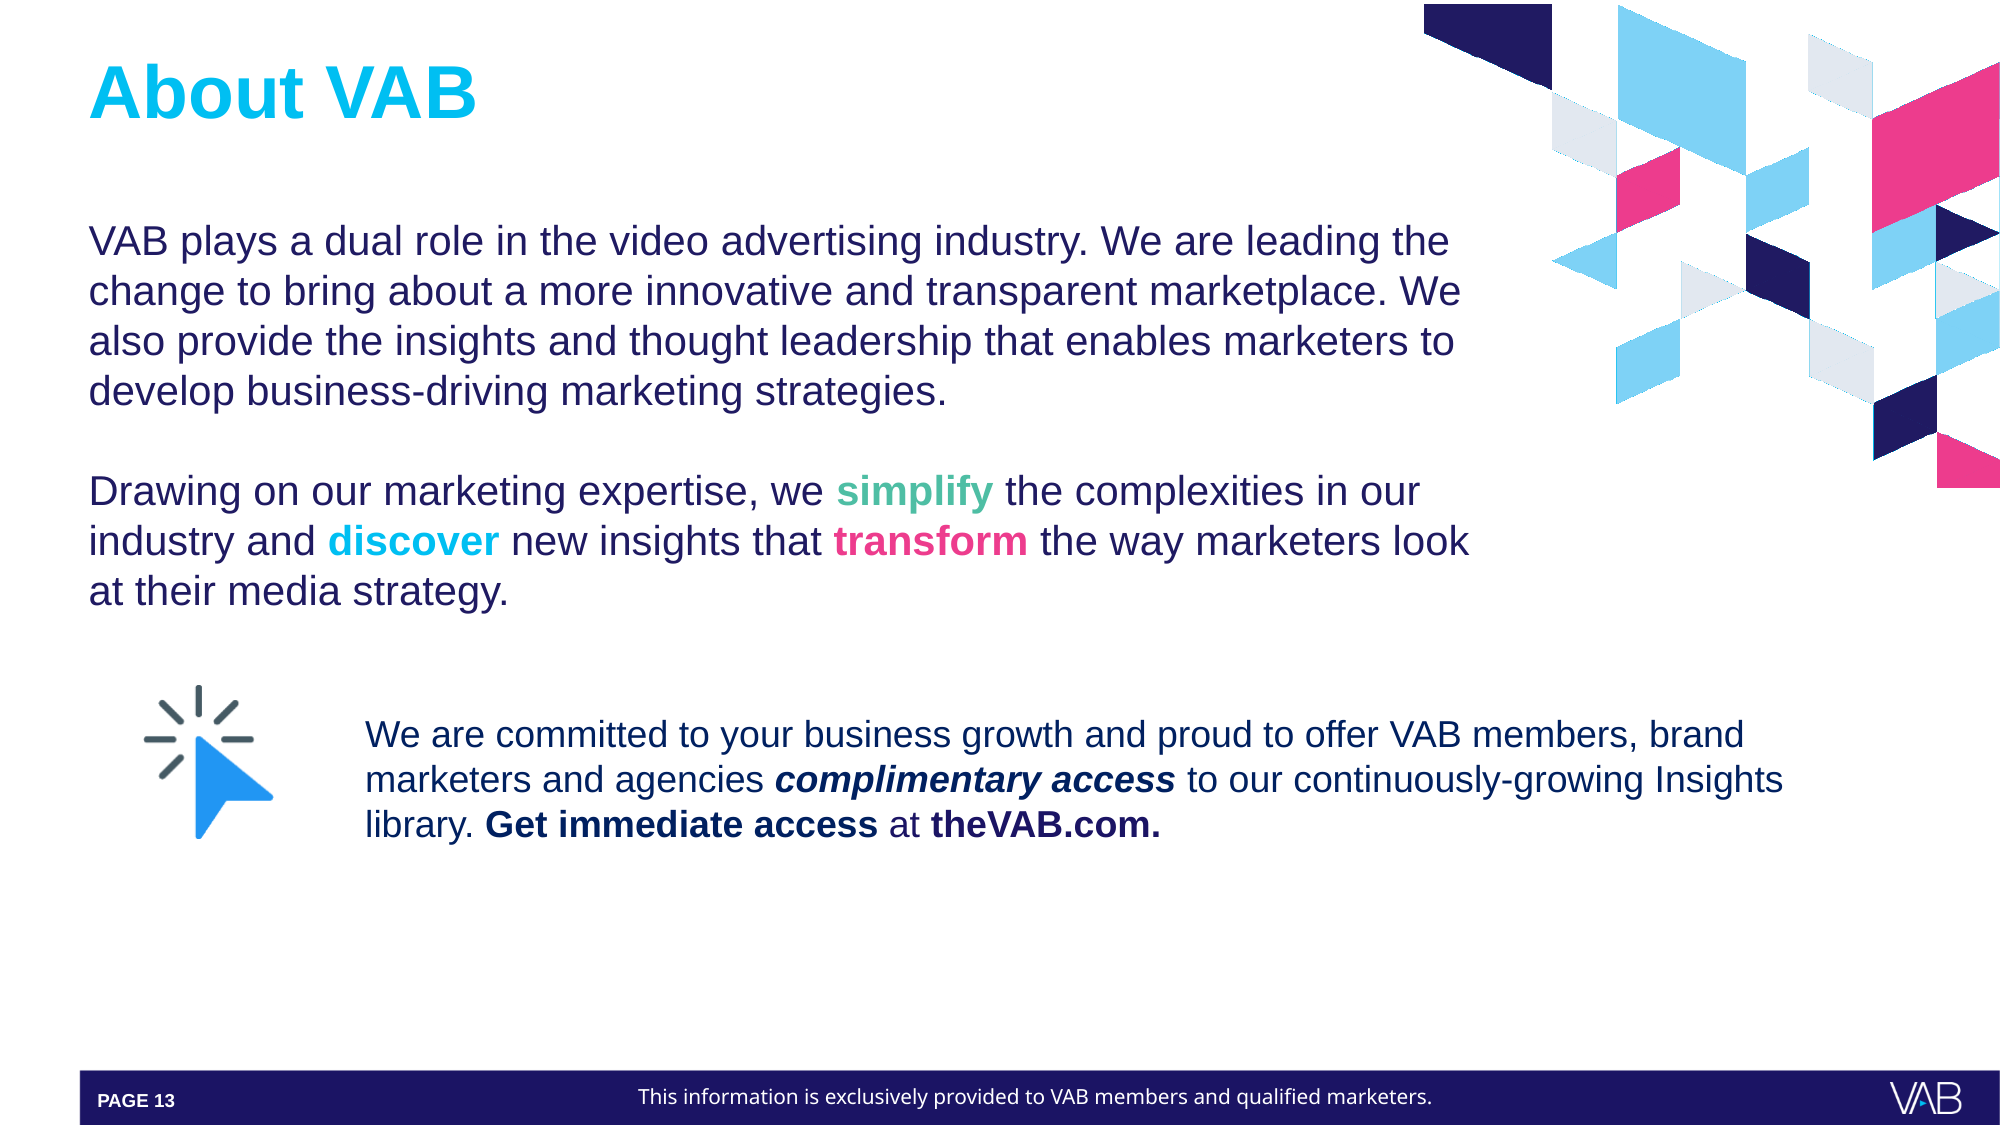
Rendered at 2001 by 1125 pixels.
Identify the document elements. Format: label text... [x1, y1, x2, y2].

picture [1170, 4, 2000, 488]
text_box About VAB [73, 36, 1170, 142]
text_box VAB plays a dual role in the video advertising industry. We are leading the change to bring about a more innovative and transparent marketplace. We also provide the insights and thought leadership that enables marketers to develop business-driving marketing strategies. Drawing on our marketing expertise, we simplify the complexities in our industry and discover new insights that transform the way marketers look at their media strategy. [73, 206, 1504, 622]
picture [79, 1067, 2000, 1125]
picture [131, 685, 286, 839]
text_box We are committed to your business growth and proud to offer VAB members, brand marketers and agencies complimentary access to our continuously-growing Insights library. Get immediate access at theVAB.com. [350, 702, 1911, 853]
